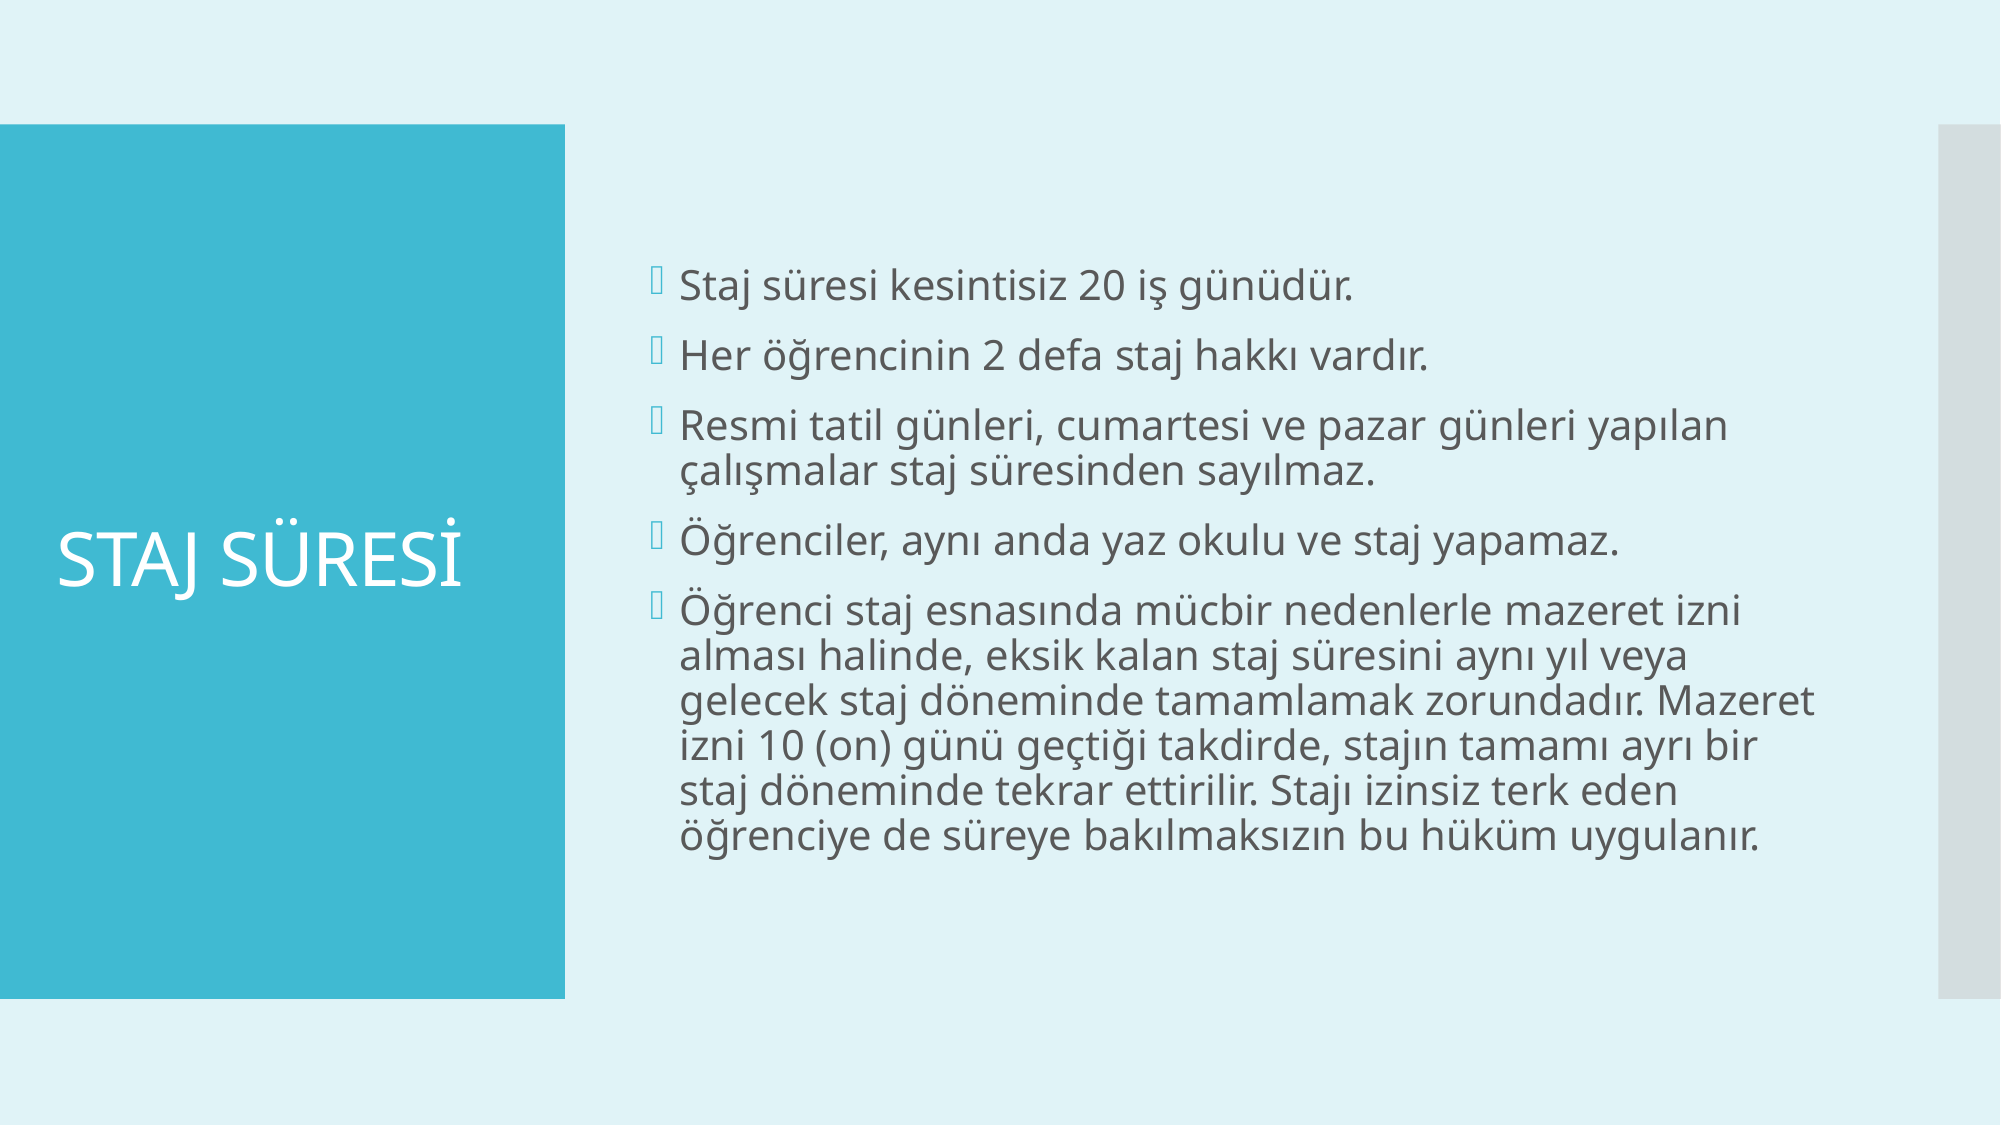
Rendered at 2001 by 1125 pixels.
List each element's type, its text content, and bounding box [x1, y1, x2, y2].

title STAJ SÜRESİ [41, 184, 525, 940]
list Staj süresi kesintisiz 20 iş günüdür. Her öğrencinin 2 defa staj hakkı vardır. Resmi tatil günleri, cumartesi ve pazar günleri yapılan çalışmalar staj süresinden sayılmaz. Öğrenciler, aynı anda yaz okulu ve staj yapamaz. Öğrenci staj esnasında mücbir nedenlerle mazeret izni alması halinde, eksik kalan staj süresini aynı yıl veya gelecek staj döneminde tamamlamak zorundadır. Mazeret izni 10 (on) günü geçtiği takdirde, stajın tamamı ayrı bir staj döneminde tekrar ettirilir. Stajı izinsiz terk eden öğrenciye de süreye bakılmaksızın bu hüküm uygulanır. [634, 141, 1835, 982]
